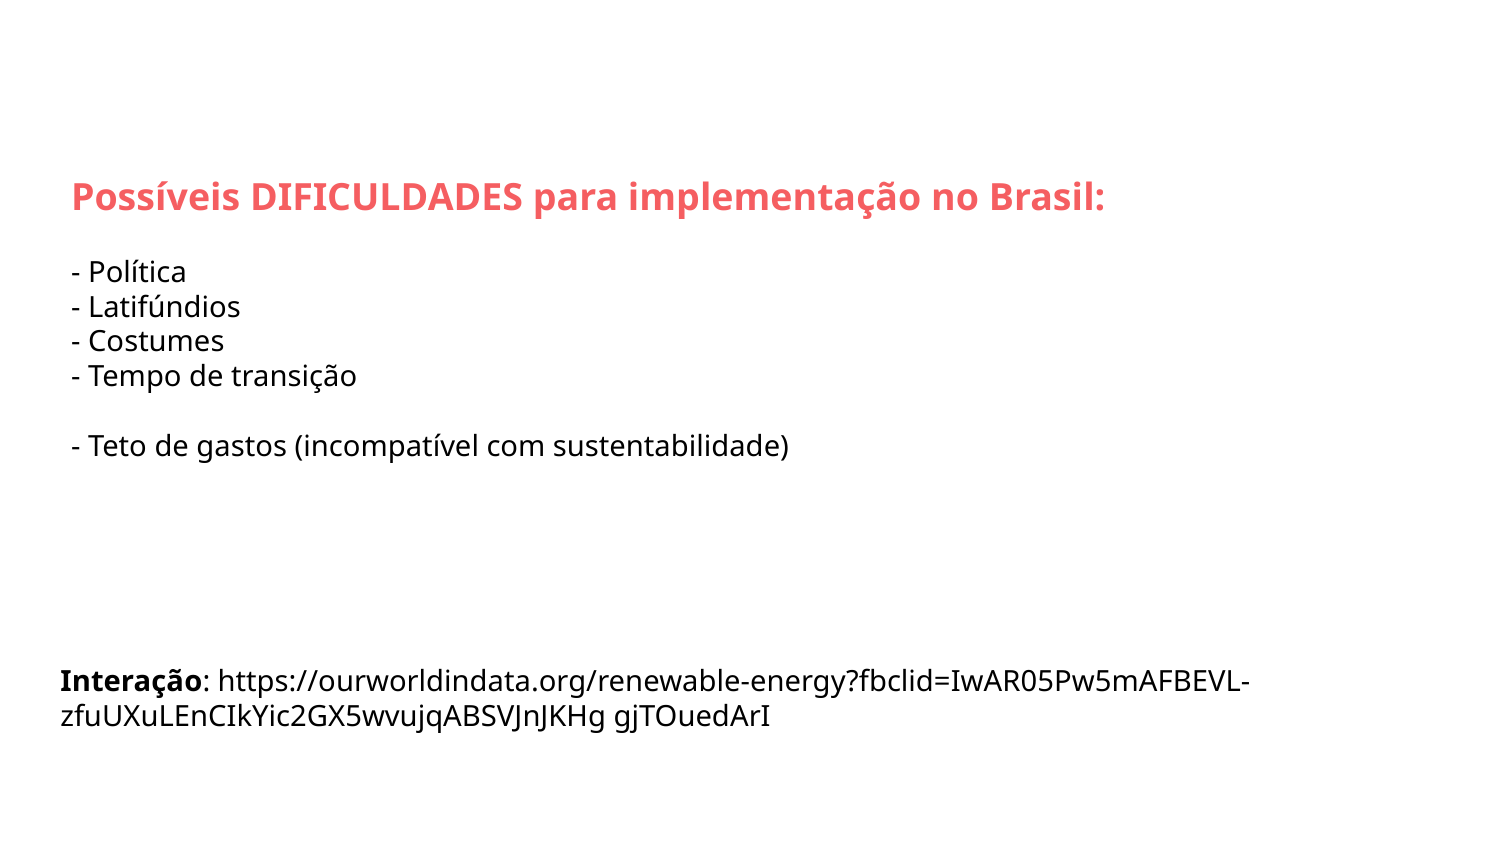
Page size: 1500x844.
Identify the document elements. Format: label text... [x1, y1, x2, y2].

text_box Interação: https://ourworldindata.org/renewable-energy?fbclid=IwAR05Pw5mAFBEVL-zfuUXuLEnCIkYic2GX5wvujqABSVJnJKHg gjTOuedArI [45, 647, 1455, 770]
text_box Possíveis DIFICULDADES para implementação no Brasil: - Política - Latifúndios - Costumes - Tempo de transição - Teto de gastos (incompatível com sustentabilidade) [55, 157, 1416, 537]
